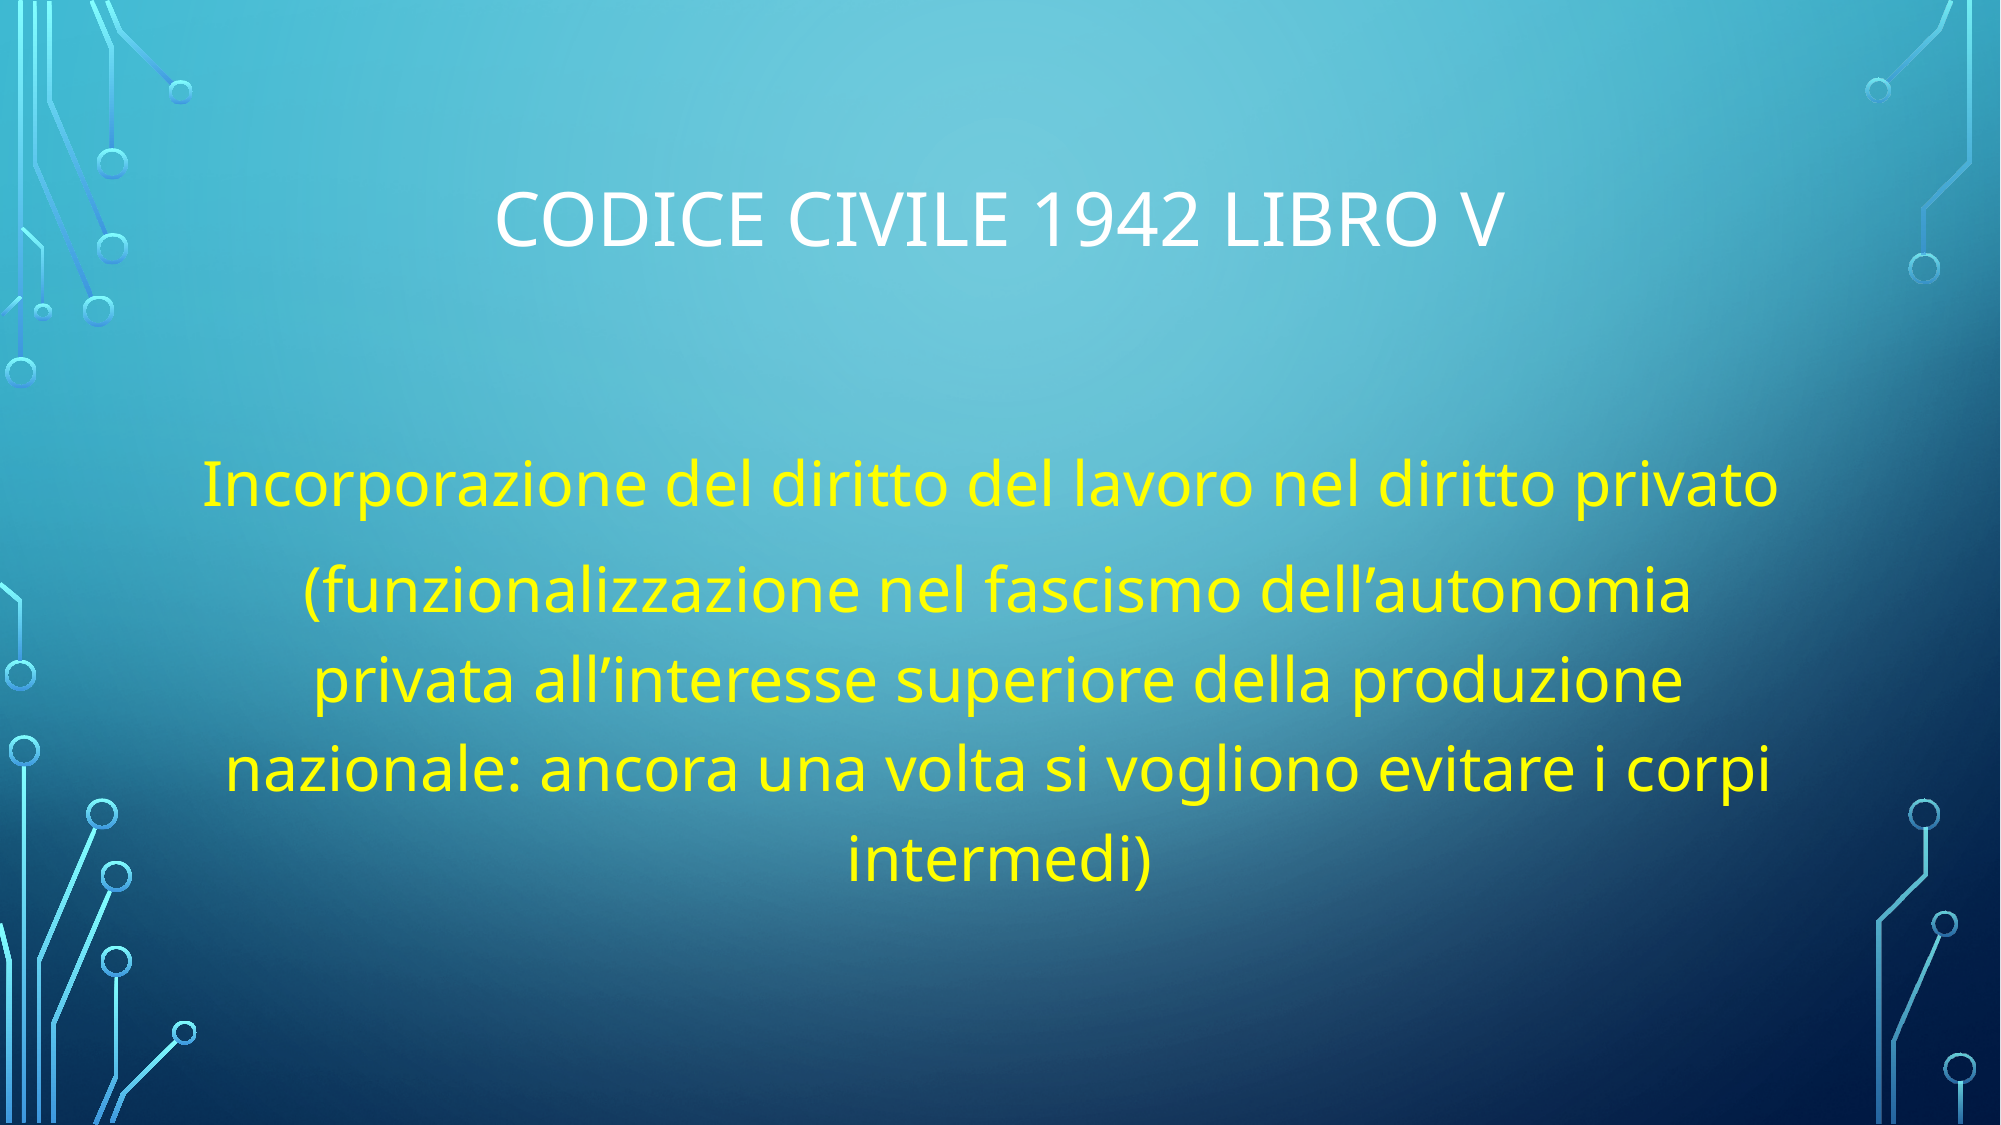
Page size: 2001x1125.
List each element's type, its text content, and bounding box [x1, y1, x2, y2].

title Codice Civile 1942 Libro V [187, 101, 1813, 331]
list Incorporazione del diritto del lavoro nel diritto privato (funzionalizzazione nel fascismo dell’autonomia privata all’interesse superiore della produzione nazionale: ancora una volta si vogliono evitare i corpi intermedi) [187, 331, 1813, 913]
